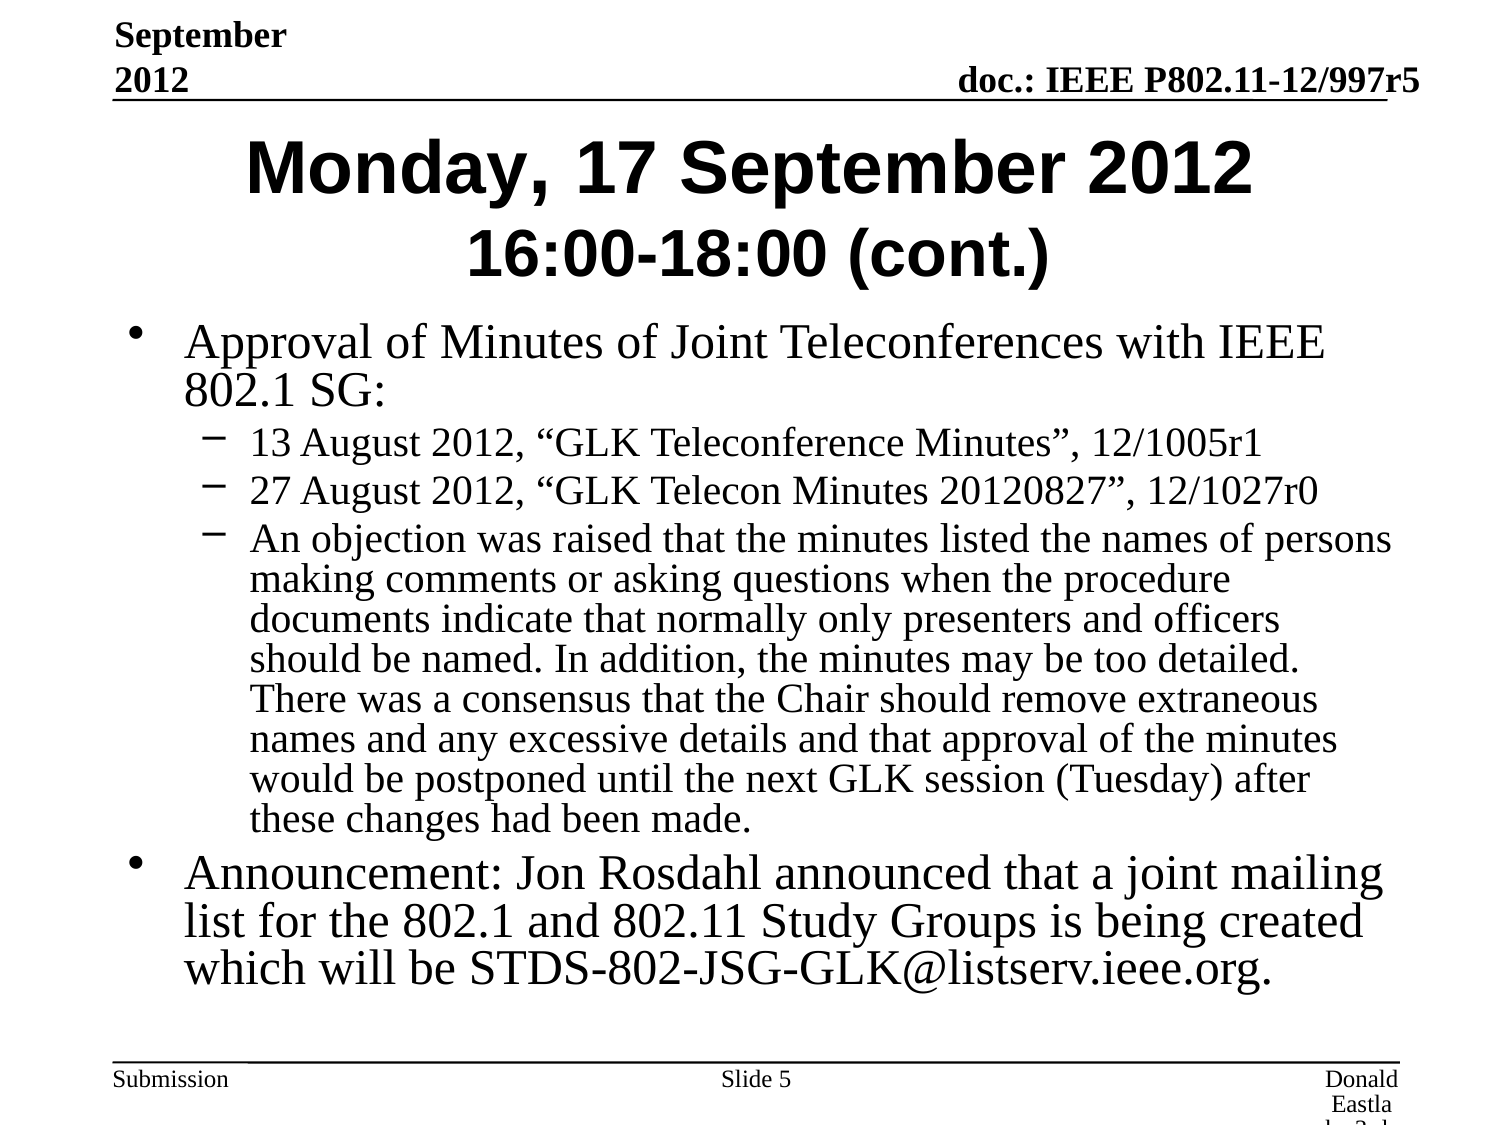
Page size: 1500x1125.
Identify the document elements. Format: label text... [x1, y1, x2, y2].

title Monday, 17 September 2012 16:00-18:00 (cont.) [112, 112, 1388, 288]
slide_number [114, 54, 290, 100]
list Approval of Minutes of Joint Teleconferences with IEEE 802.1 SG: 13 August 2012, “GLK Teleconference Minutes”, 12/1005r1 27 August 2012, “GLK Telecon Minutes 20120827”, 12/1027r0 An objection was raised that the minutes listed the names of persons making comments or asking questions when the procedure documents indicate that normally only presenters and officers should be named. In addition, the minutes may be too detailed. There was a consensus that the Chair should remove extraneous names and any excessive details and that approval of the minutes would be postponed until the next GLK session (Tuesday) after these changes had been made. Announcement: Jon Rosdahl announced that a joint mailing list for the 802.1 and 802.11 Study Groups is being created which will be STDS-802-JSG-GLK@listserv.ieee.org. [112, 312, 1413, 1063]
slide_number Slide 5 [712, 1063, 800, 1093]
footer Donald Eastlake 3rd, Huawei Technologies [1325, 1063, 1402, 1093]
